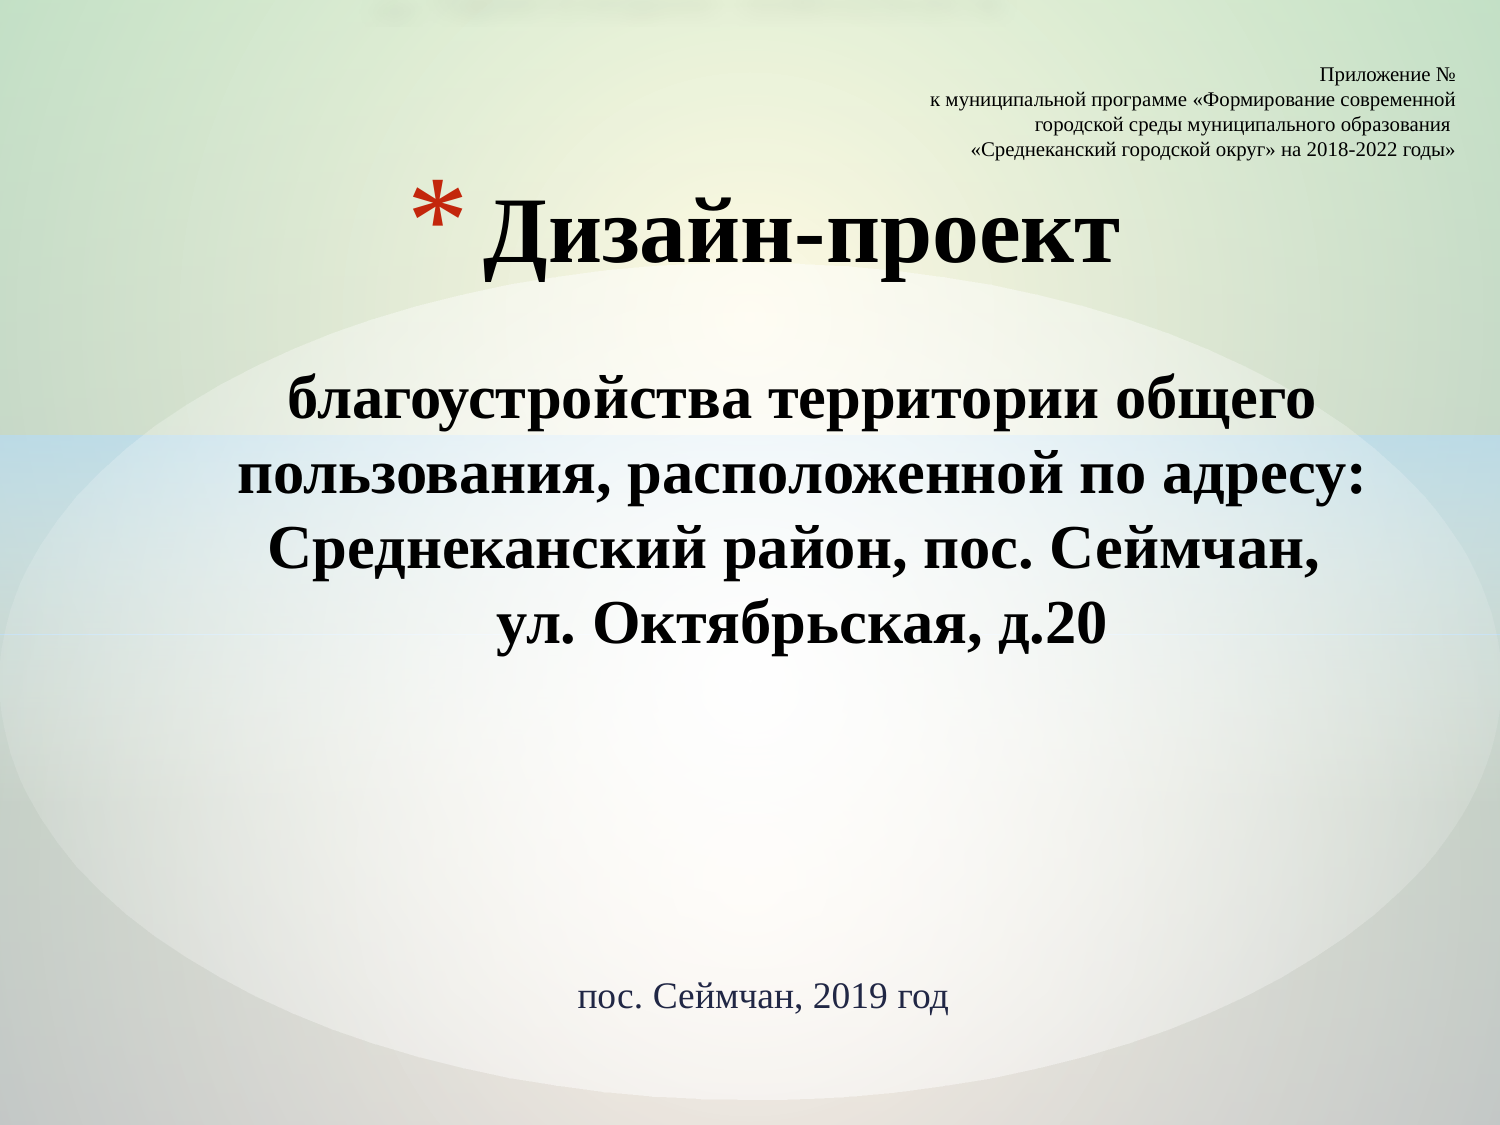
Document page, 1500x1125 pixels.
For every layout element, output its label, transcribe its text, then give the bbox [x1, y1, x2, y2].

subtitle пос. Сеймчан, 2019 год [301, 905, 1226, 1050]
title Дизайн-проект благоустройства территории общего пользования, расположенной по адресу: Среднеканский район, пос. Сеймчан, ул. Октябрьская, д.20 [88, 160, 1412, 455]
text_box Приложение № к муниципальной программе «Формирование современной городской среды муниципального образования «Среднеканский городской округ» на 2018-2022 годы» [844, 53, 1471, 168]
